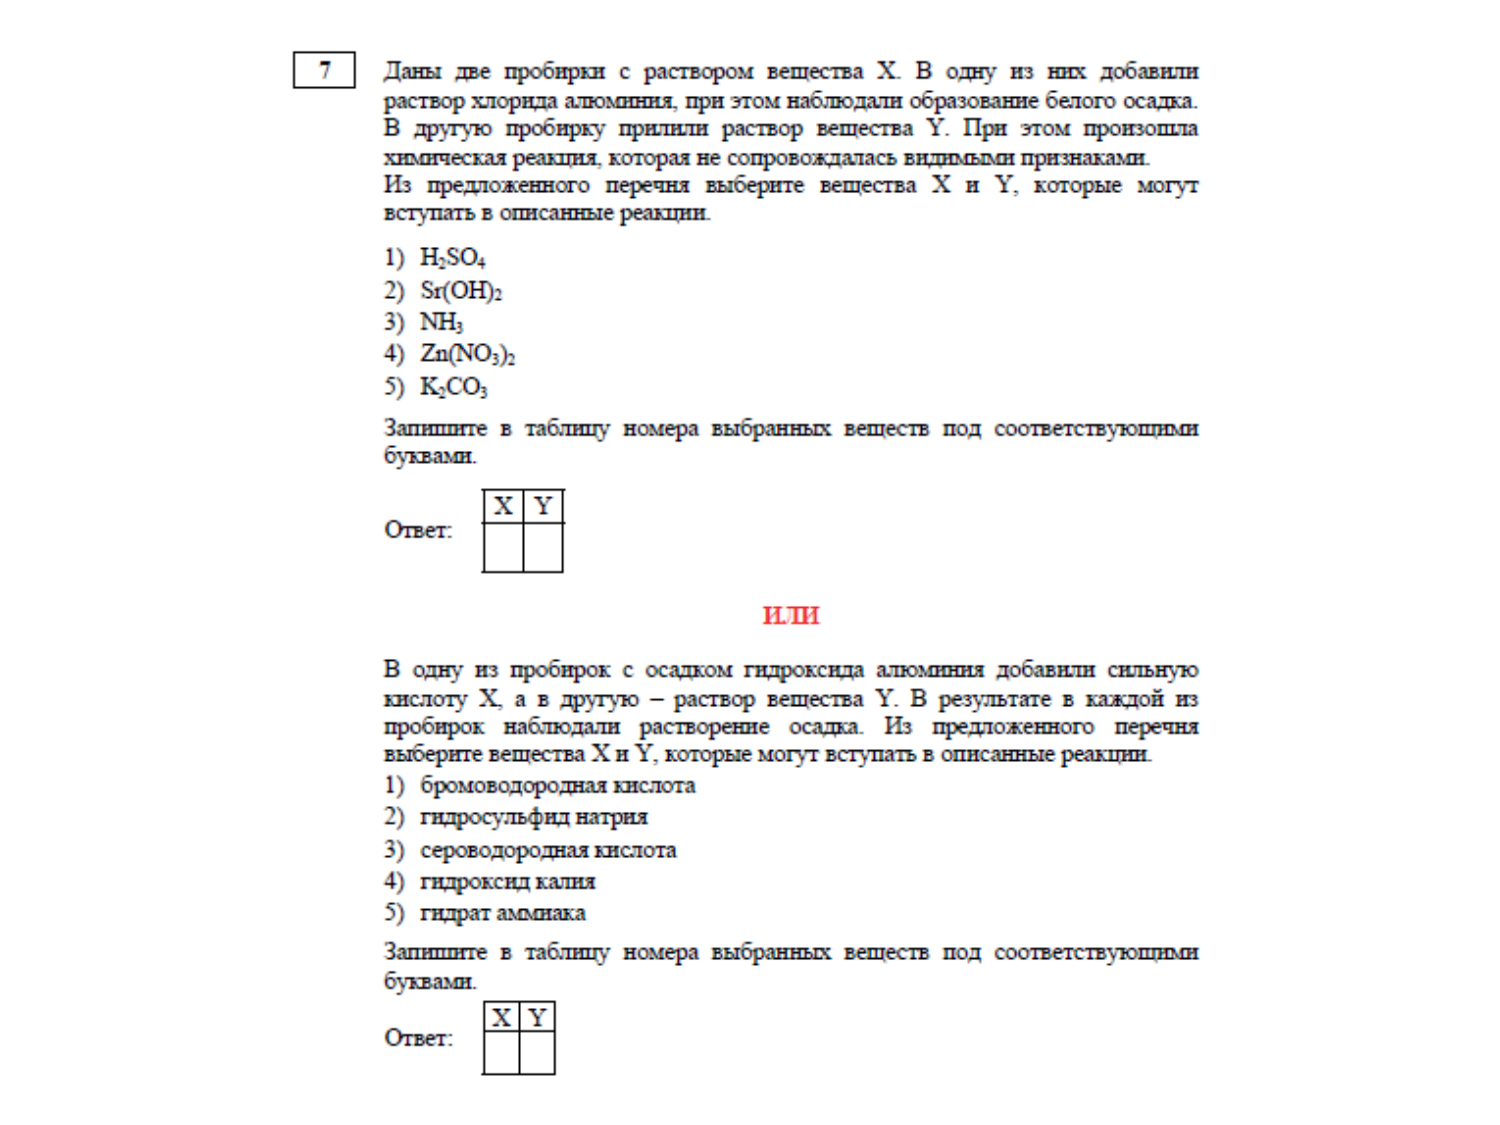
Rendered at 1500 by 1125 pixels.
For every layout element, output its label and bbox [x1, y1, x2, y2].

picture [270, 42, 1270, 1115]
